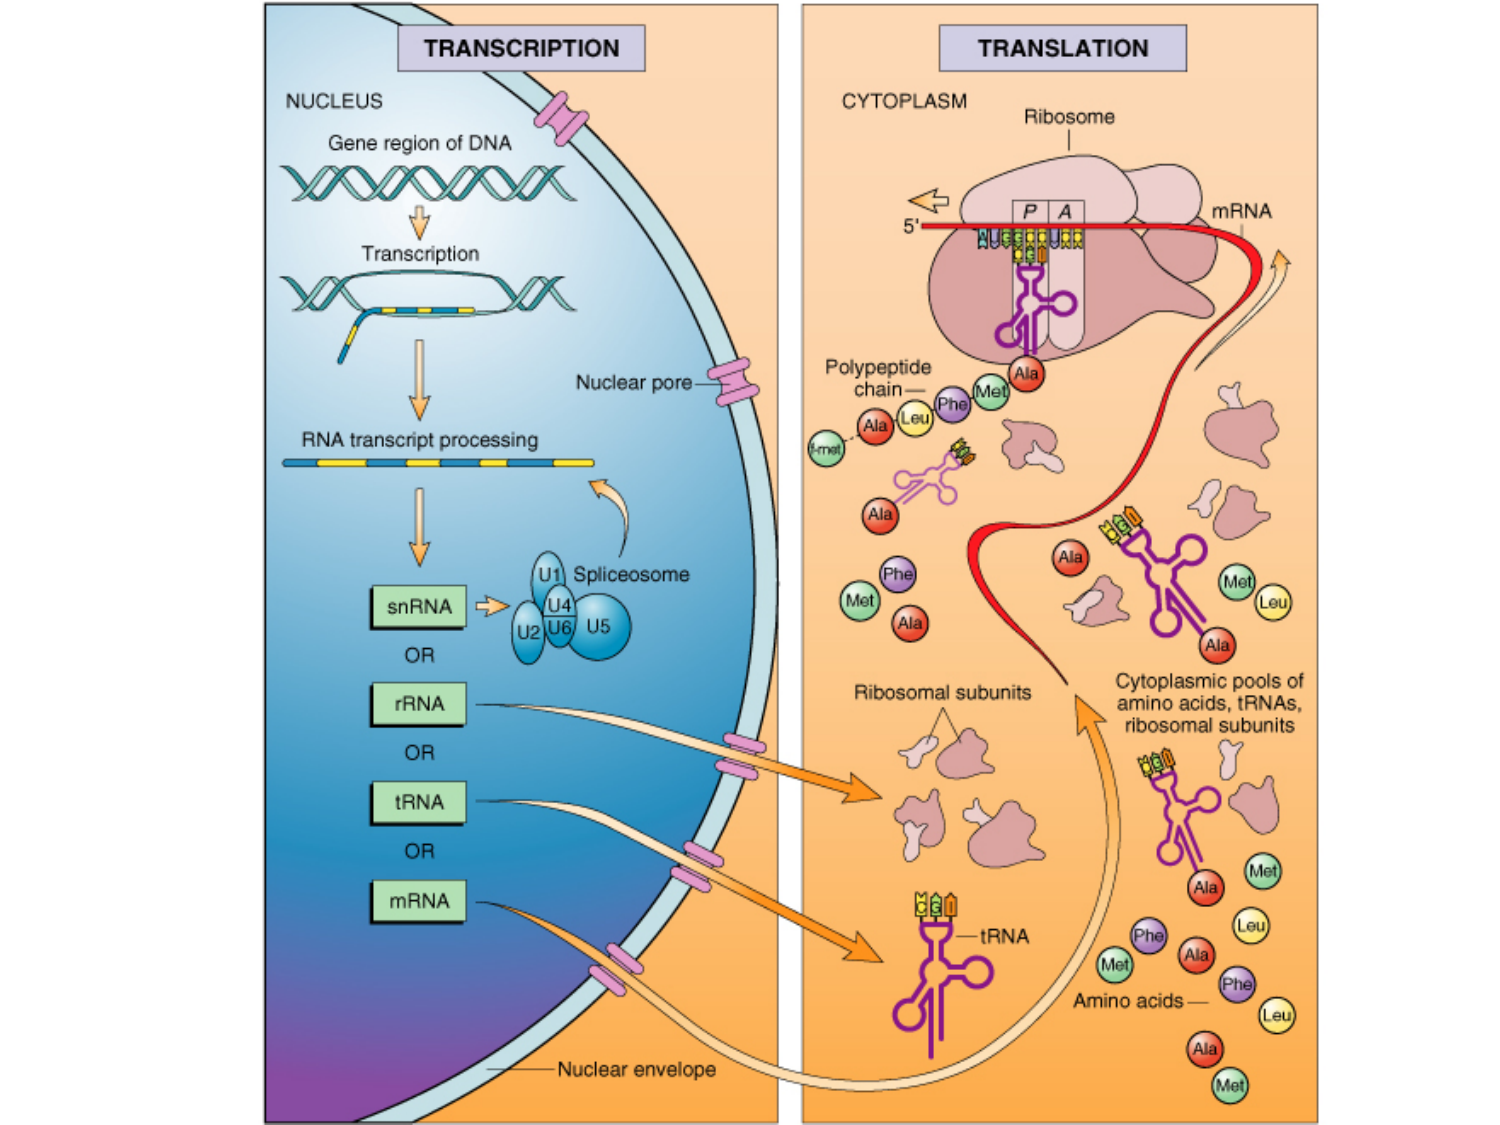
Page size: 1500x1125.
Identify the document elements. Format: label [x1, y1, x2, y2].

text_box [258, 0, 1330, 1125]
